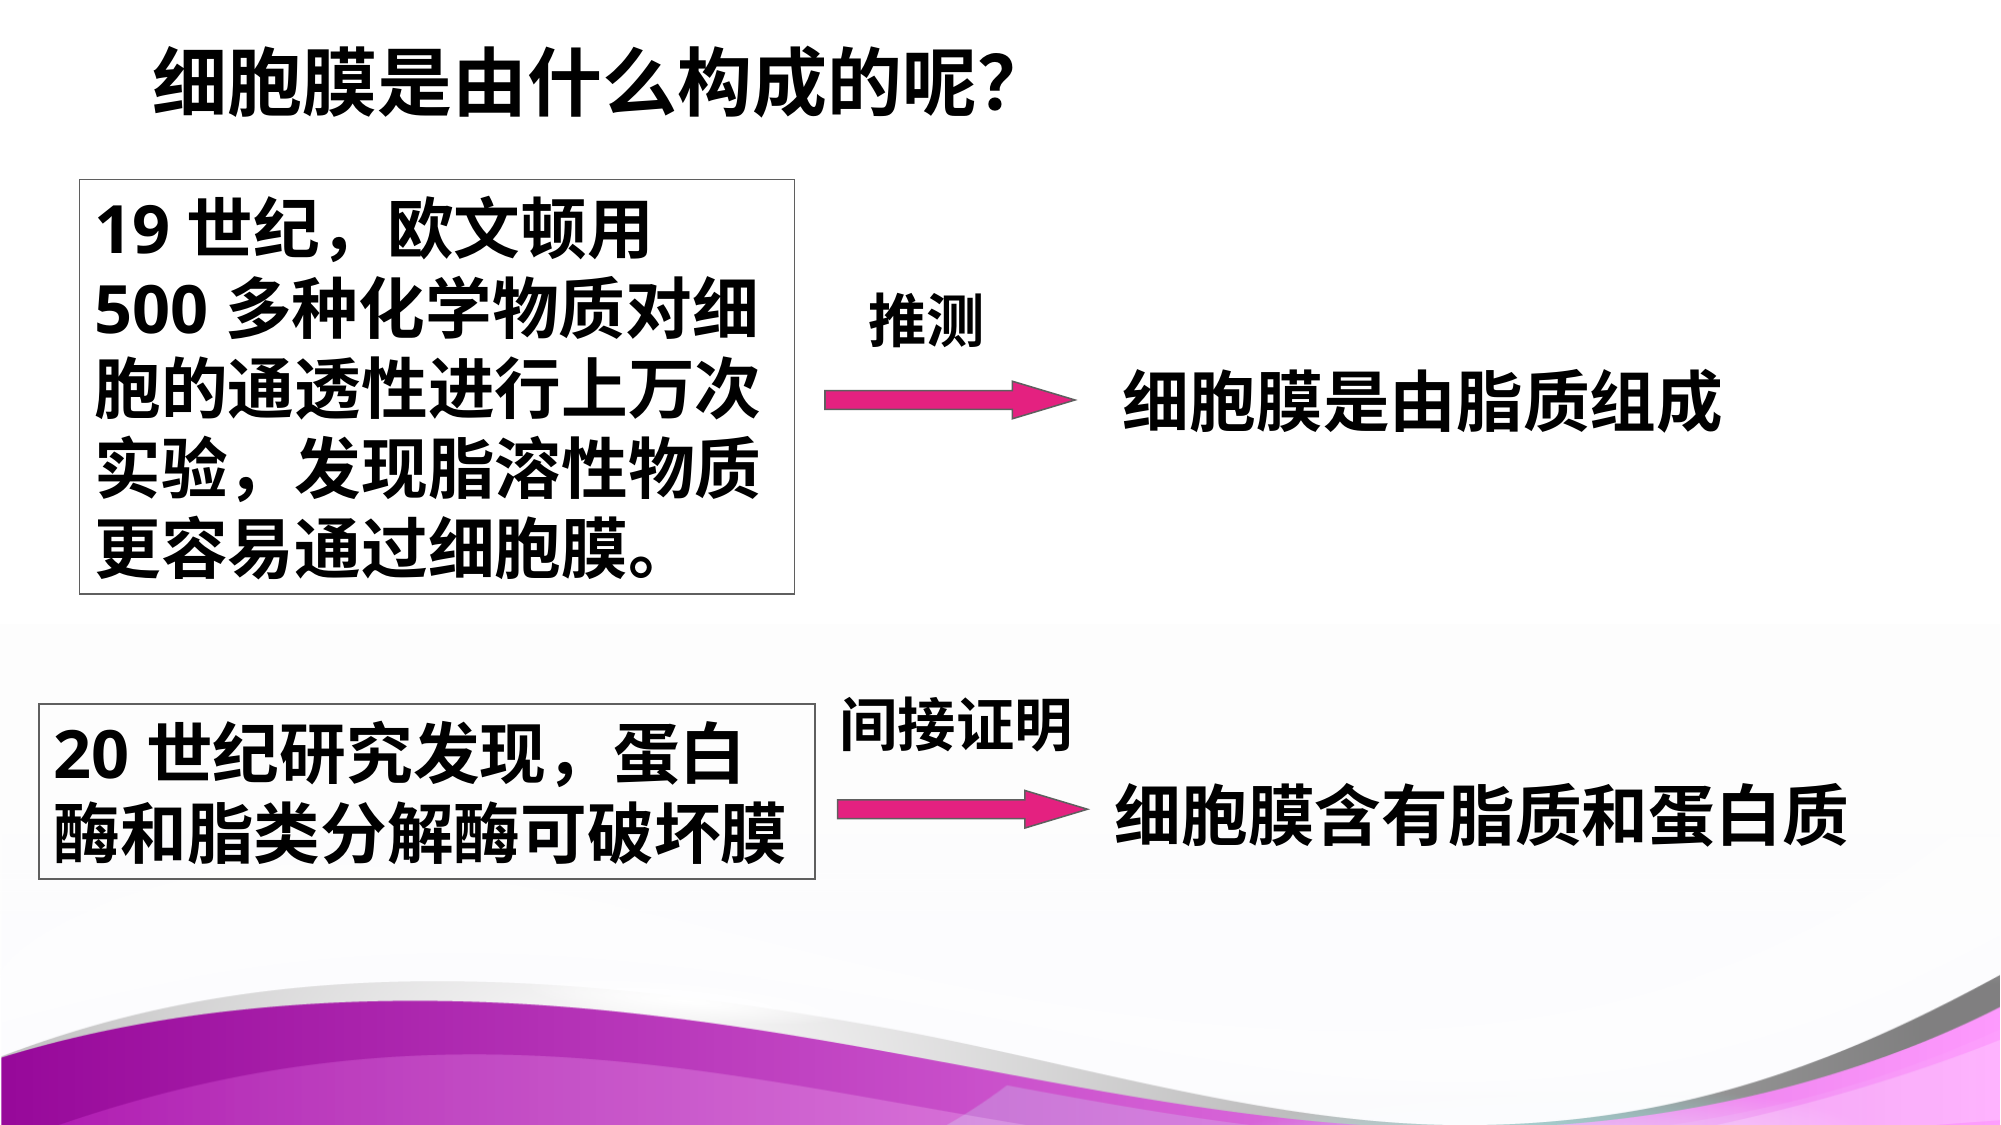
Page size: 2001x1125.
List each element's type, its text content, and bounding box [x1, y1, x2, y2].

text_box 推测 [853, 276, 1017, 362]
title 细胞膜是由什么构成的呢？ [137, 6, 1863, 167]
text_box 19世纪，欧文顿用500多种化学物质对细胞的通透性进行上万次实验，发现脂溶性物质更容易通过细胞膜。 [79, 179, 795, 595]
text_box 间接证明 [825, 680, 1100, 766]
text_box 细胞膜含有脂质和蛋白质 [1100, 766, 1975, 861]
text_box 20世纪研究发现，蛋白酶和脂类分解酶可破坏膜 [38, 704, 816, 879]
picture [0, 624, 2000, 1125]
text_box 细胞膜是由脂质组成 [1108, 352, 1944, 447]
text_box [837, 790, 1088, 829]
text_box [825, 381, 1075, 419]
